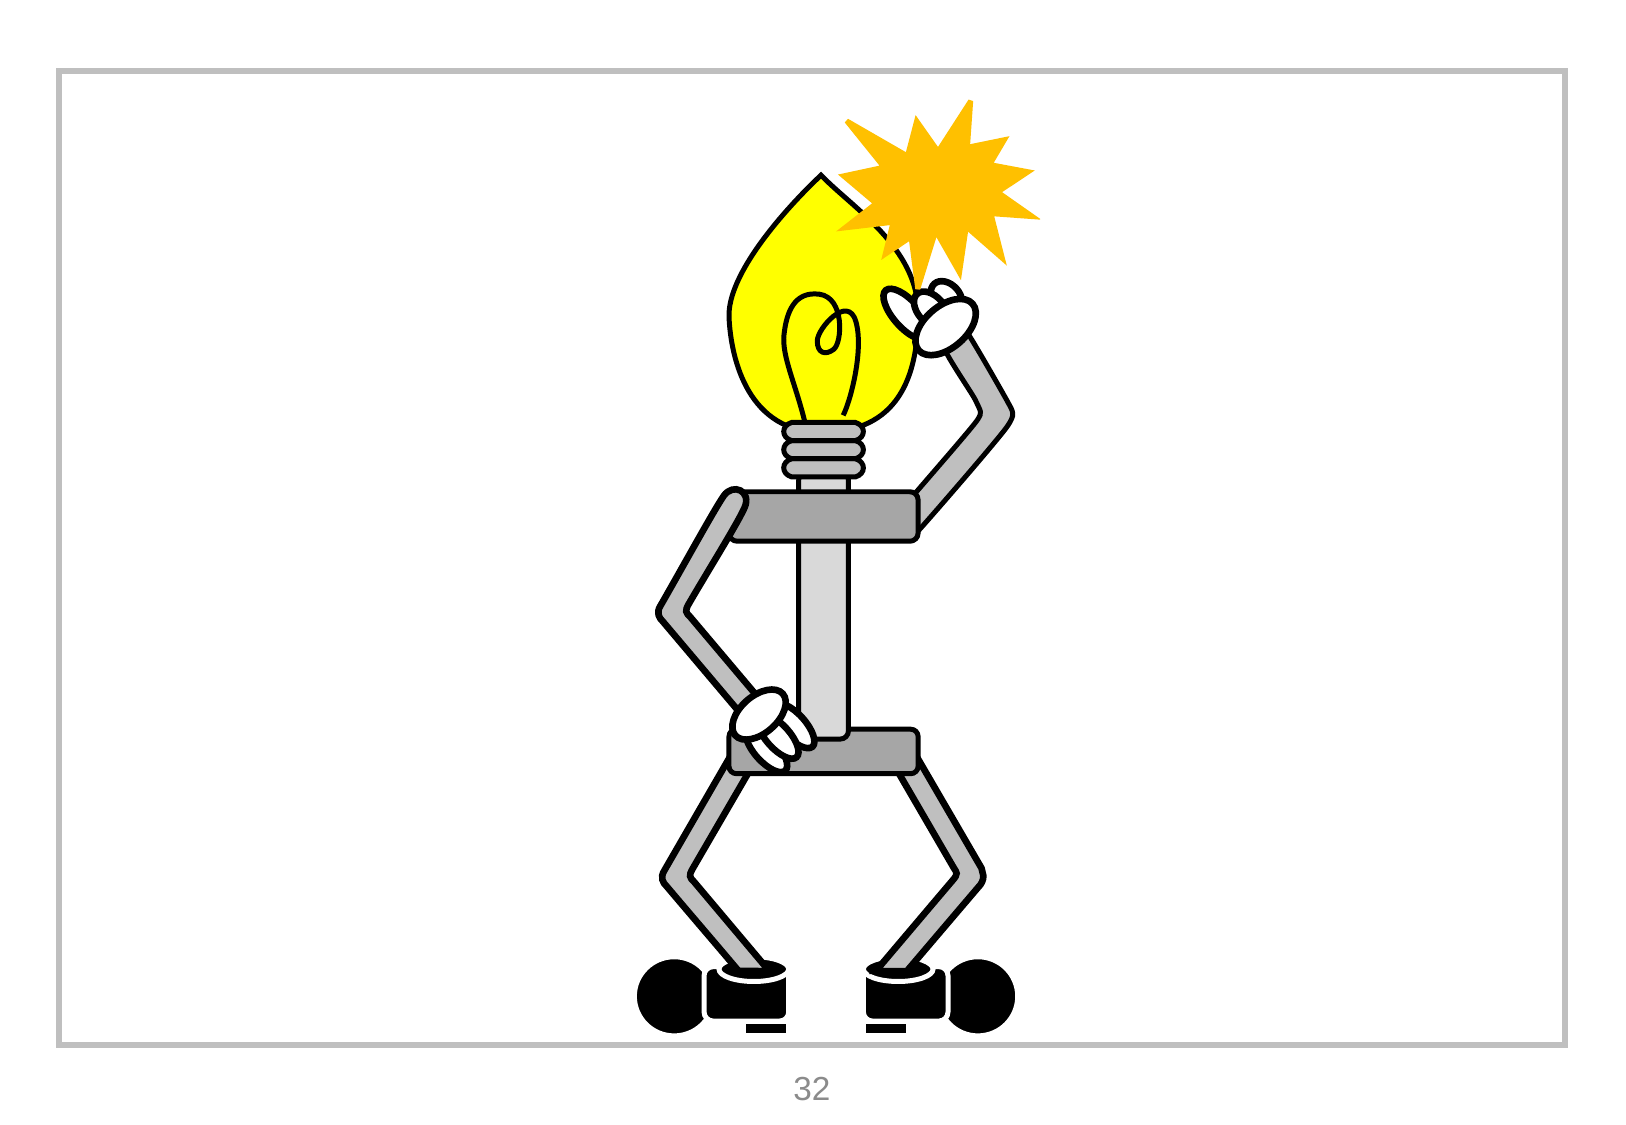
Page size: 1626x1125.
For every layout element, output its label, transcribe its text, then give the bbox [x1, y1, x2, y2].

slide_number 32 [628, 1057, 995, 1117]
